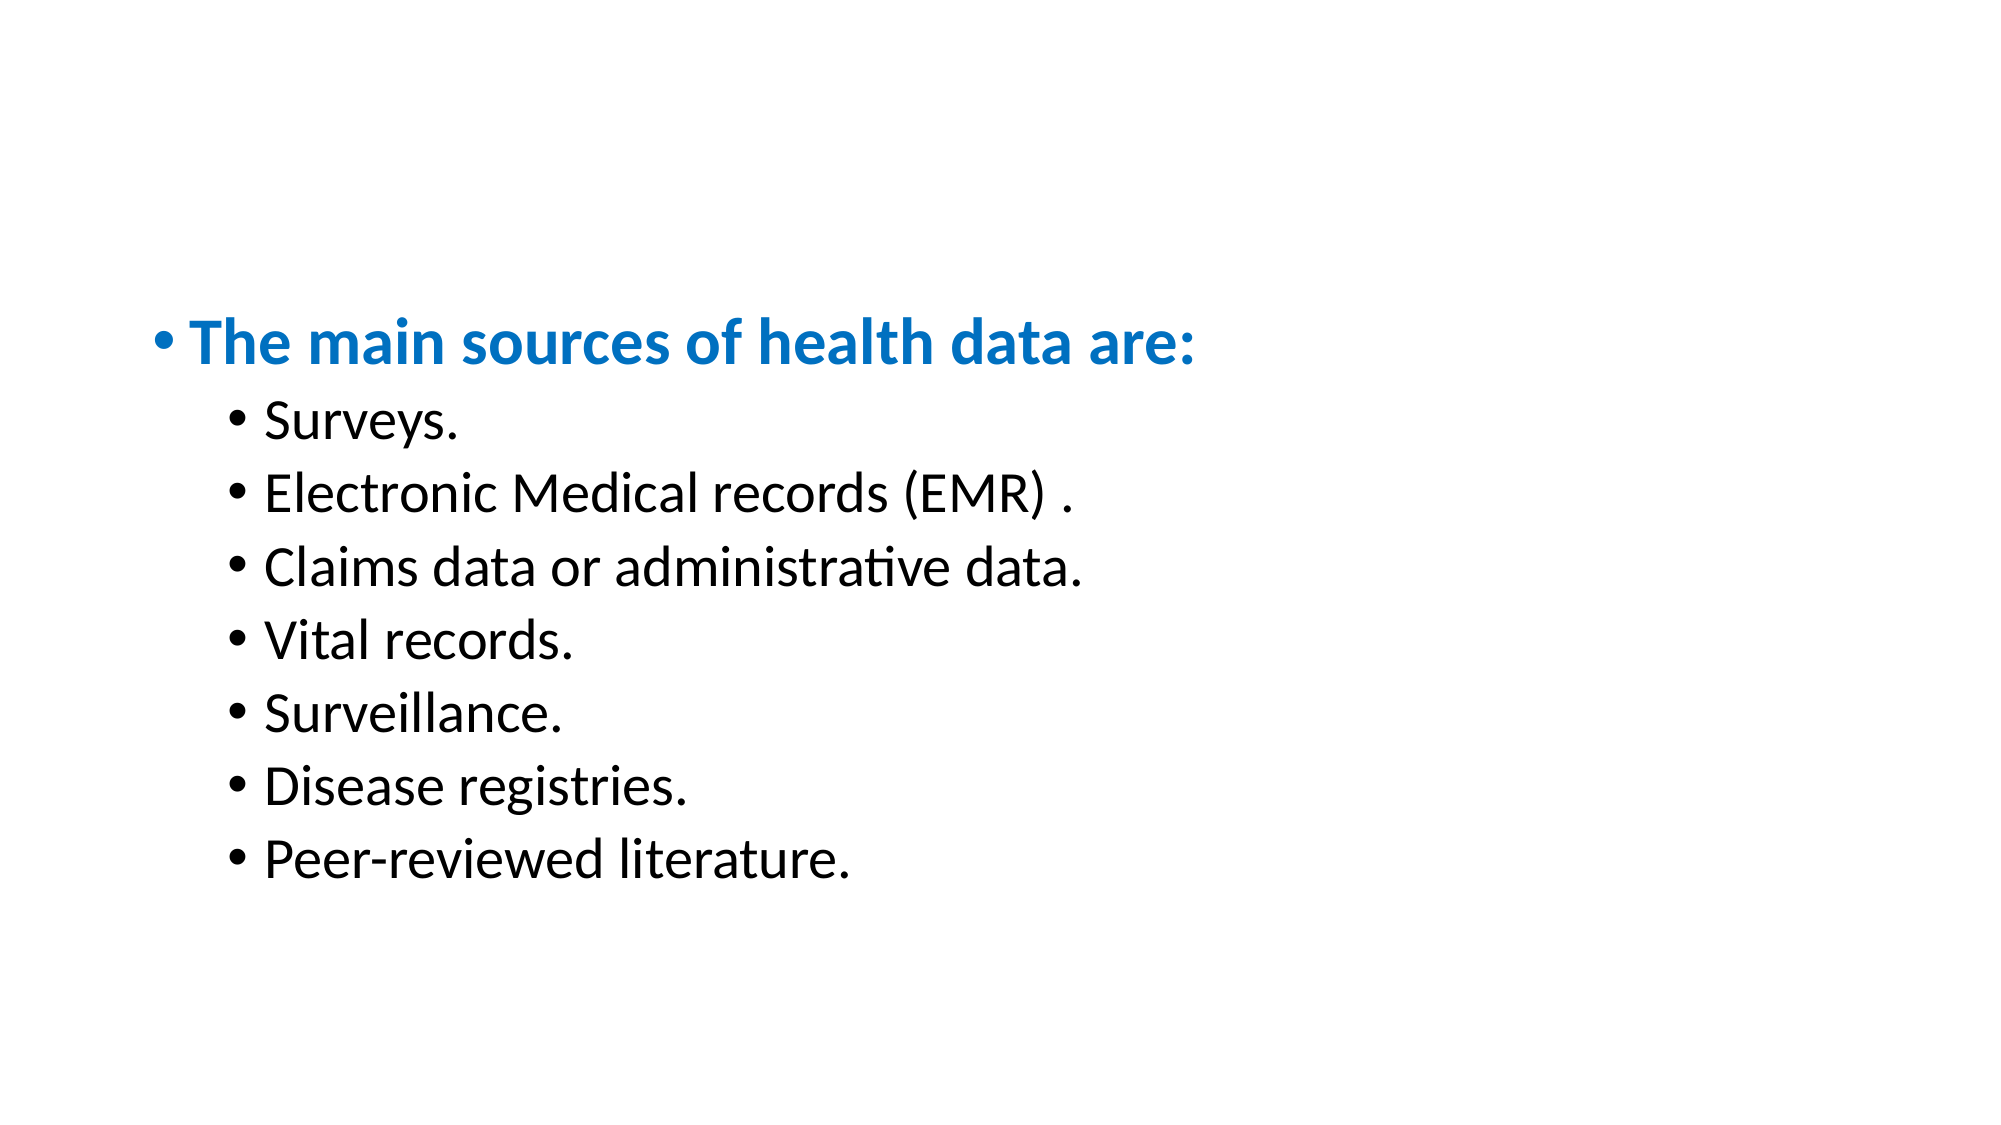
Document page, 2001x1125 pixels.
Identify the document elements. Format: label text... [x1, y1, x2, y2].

list The main sources of health data are: Surveys. Electronic Medical records (EMR) . Claims data or administrative data. Vital records. Surveillance. Disease registries. Peer-reviewed literature. [137, 299, 1863, 1014]
